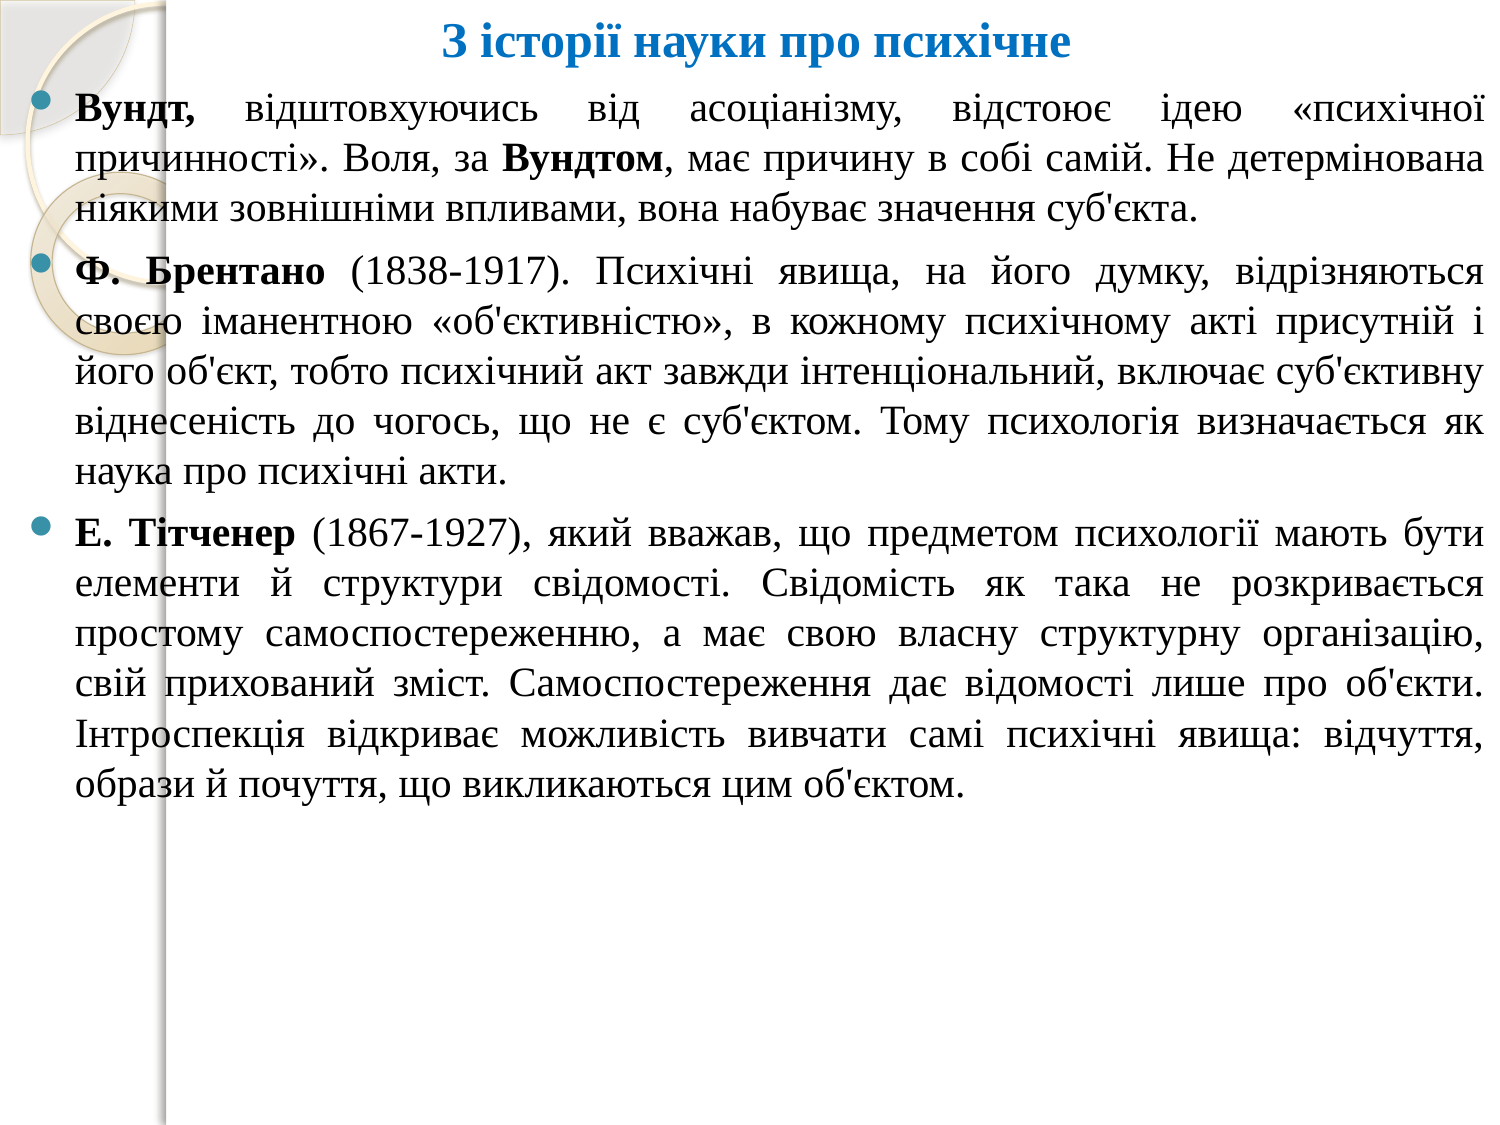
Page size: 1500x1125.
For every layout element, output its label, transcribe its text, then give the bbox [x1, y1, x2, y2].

list З історії науки про психічне Вундт, відштовхуючись від асоціанізму, відстоює ідею «пси­хічної причинності». Воля, за Вундтом, має причину в собі самій. Не детермінована ніякими зовнішніми впливами, вона набуває значення суб'єкта. Ф. Брентано (1838-1917). Психічні явища, на його думку, відрізняються своєю іманентною «об'єктивністю», в кожному психічному акті присутній і його об'єкт, тобто психічний акт завжди інтенціональний, включає суб'єктивну віднесеність до чогось, що не є суб'єктом. Тому психологія визначається як наука про психічні акти. Е. Тітченер (1867-1927), який вважав, що предметом психології мають бути елементи й структури свідомості. Свідомість як така не розкривається простому самоспостереженню, а має свою власну структурну організацію, свій прихований зміст. Самоспостереження дає відомості лише про об'єкти. Інтроспекція відкриває можливість вивчати самі психічні явища: відчуття, образи й почуття, що викликаються цим об'єктом. [0, 0, 1500, 1125]
